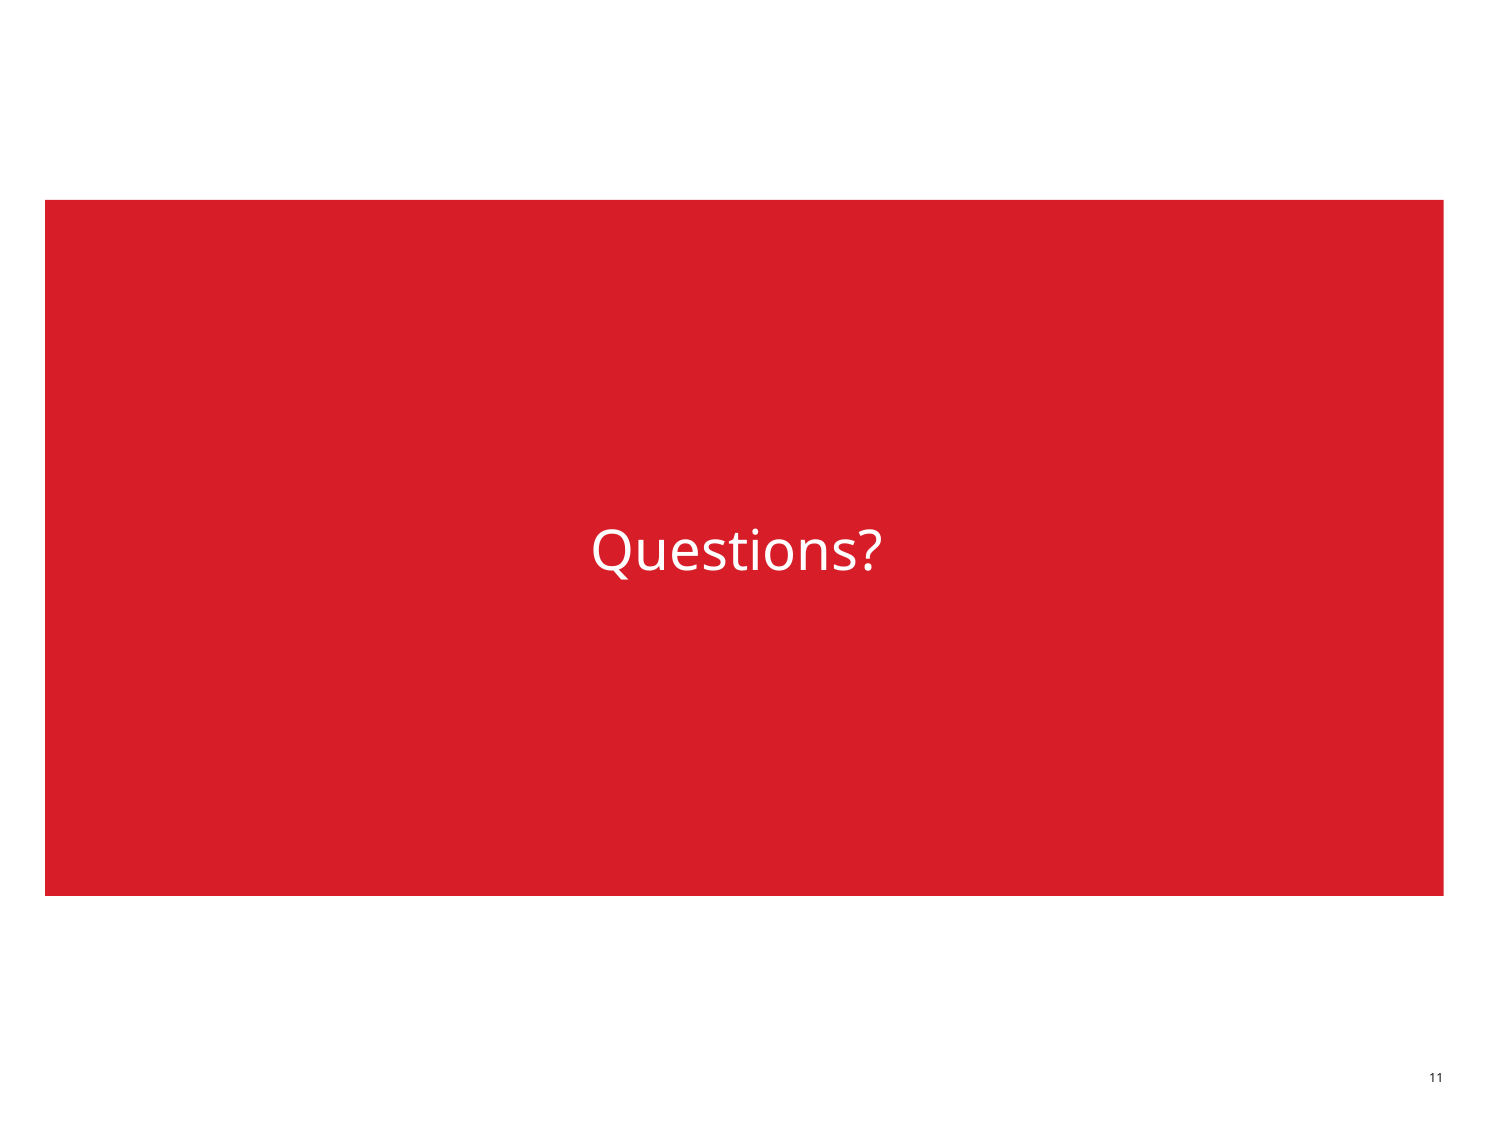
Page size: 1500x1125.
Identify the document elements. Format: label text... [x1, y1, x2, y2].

list Questions? [45, 199, 1444, 896]
slide_number 11 [1387, 1050, 1444, 1088]
